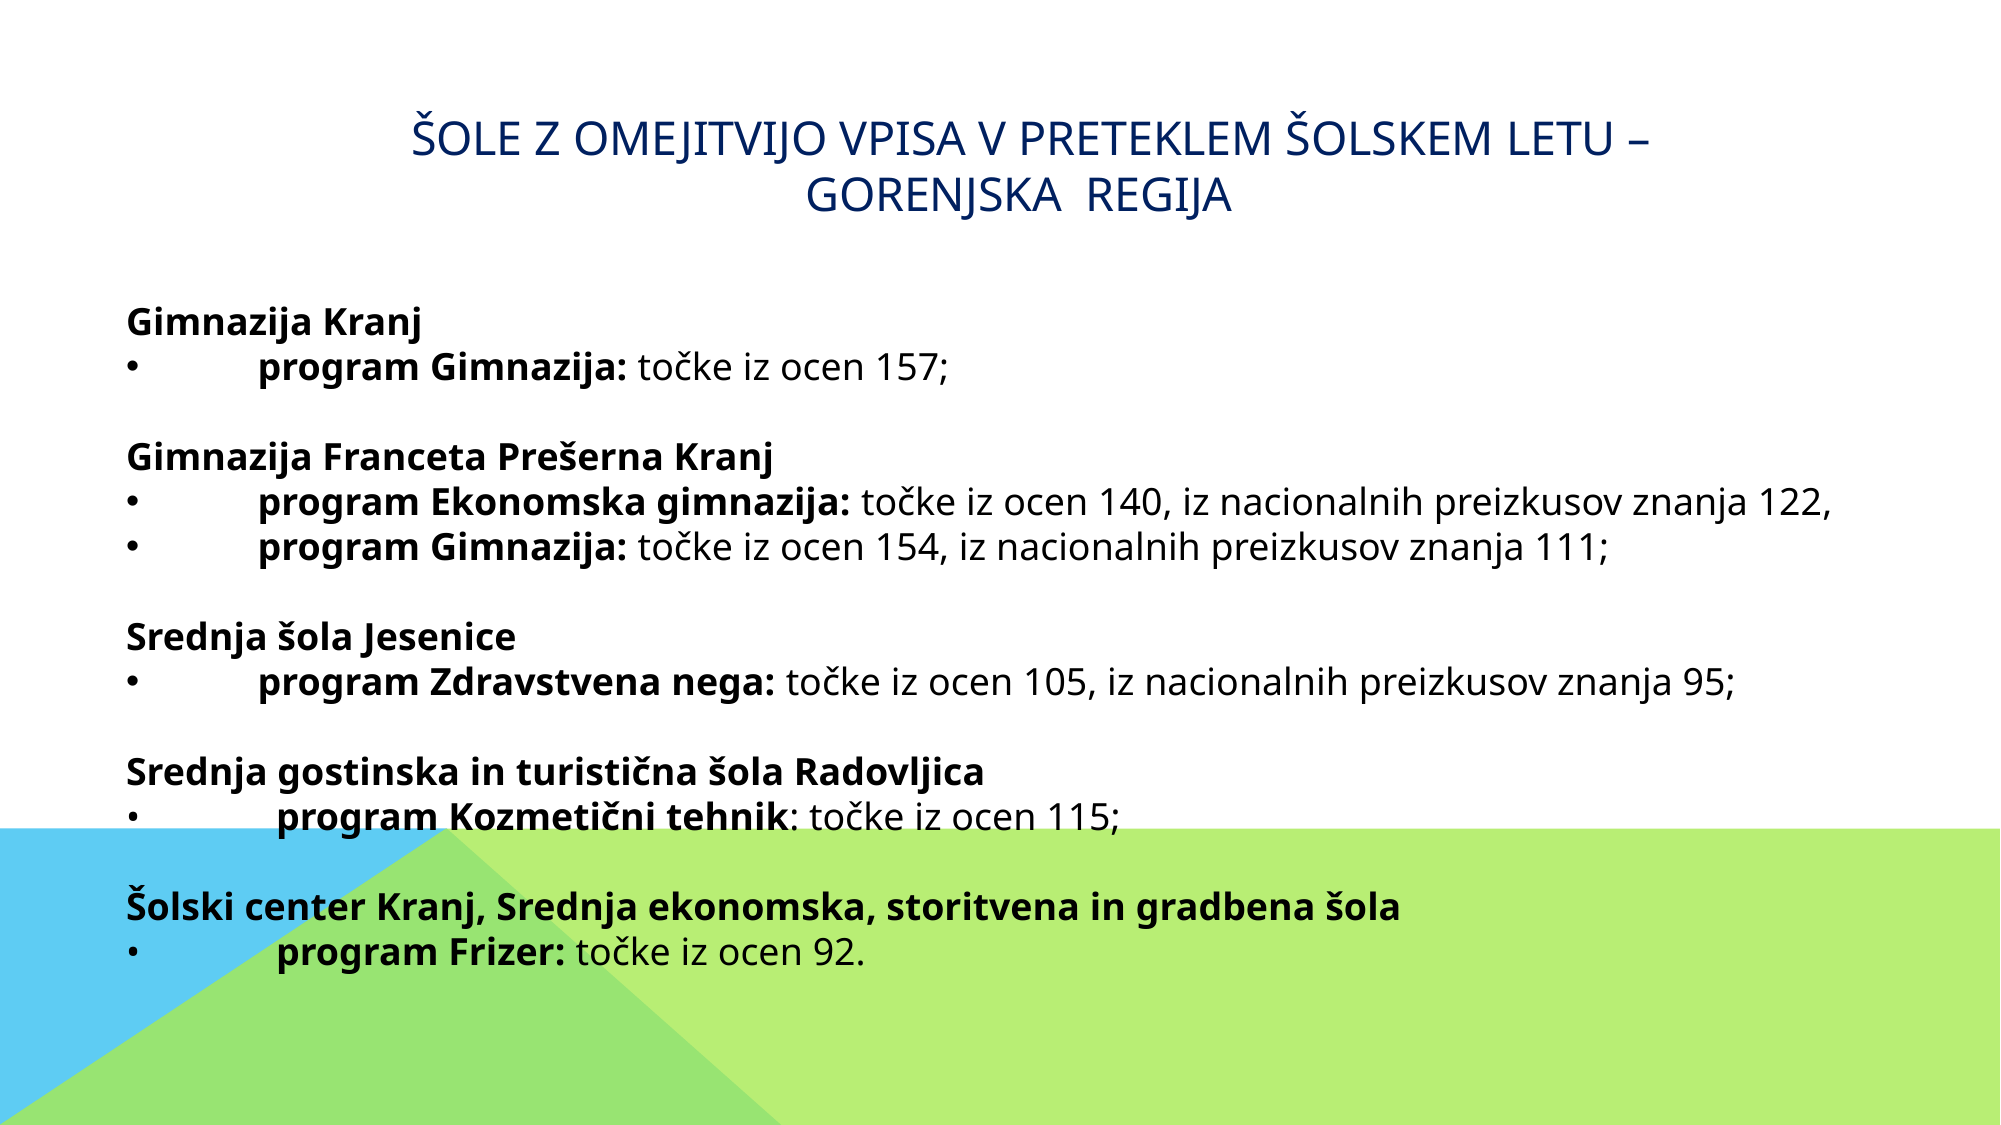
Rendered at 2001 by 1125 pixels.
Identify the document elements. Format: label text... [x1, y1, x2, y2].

text_box Gimnazija Kranj program Gimnazija: točke iz ocen 157; Gimnazija Franceta Prešerna Kranj program Ekonomska gimnazija: točke iz ocen 140, iz nacionalnih preizkusov znanja 122, program Gimnazija: točke iz ocen 154, iz nacionalnih preizkusov znanja 111; Srednja šola Jesenice program Zdravstvena nega: točke iz ocen 105, iz nacionalnih preizkusov znanja 95; Srednja gostinska in turistična šola Radovljica • program Kozmetični tehnik: točke iz ocen 115; Šolski center Kranj, Srednja ekonomska, storitvena in gradbena šola • program Frizer: točke iz ocen 92. [111, 290, 1952, 1026]
text_box ŠOLE Z OMEJITVIJO VPISA V PRETEKLem Šolskem Letu – gorenjska REGIJA [329, 101, 1734, 229]
